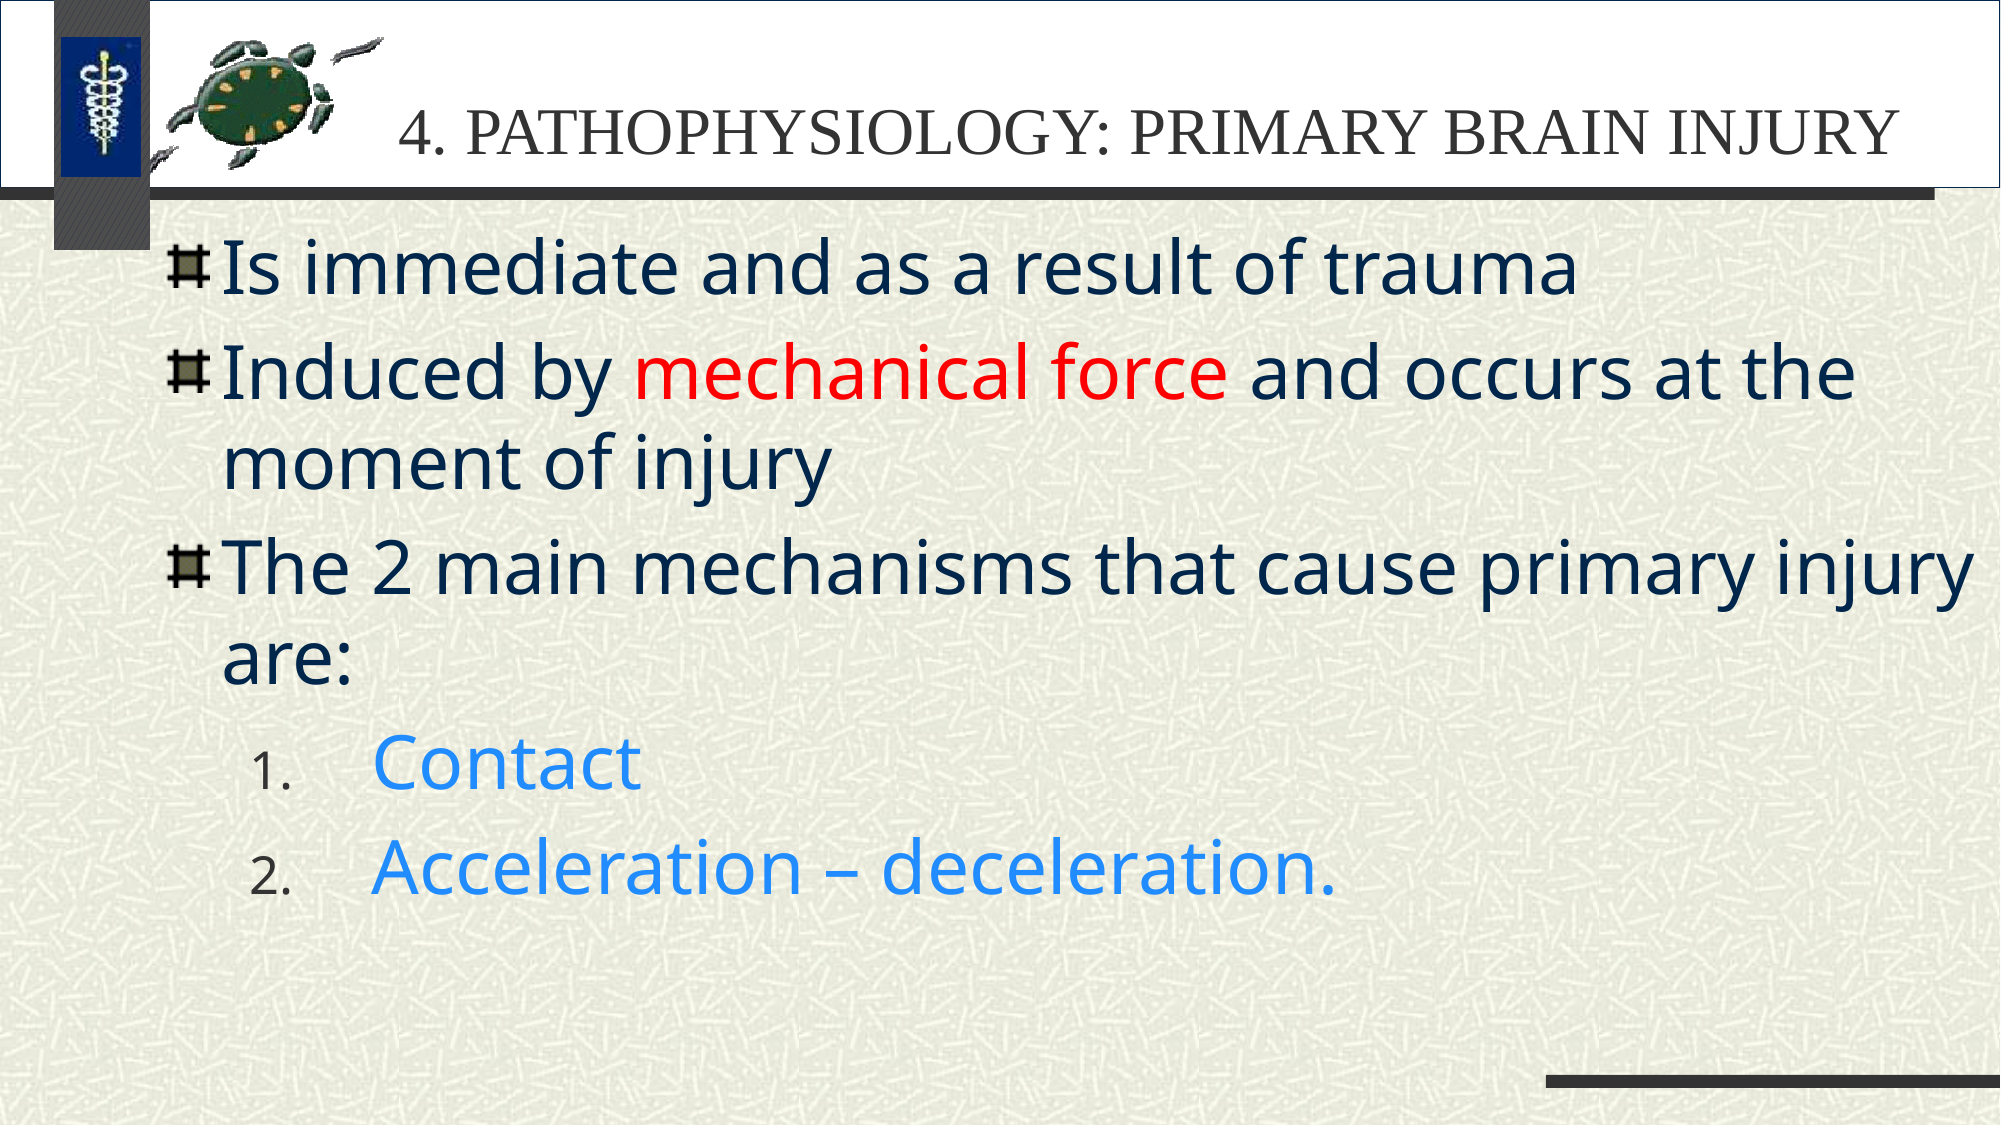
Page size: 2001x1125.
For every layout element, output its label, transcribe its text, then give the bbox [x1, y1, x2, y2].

picture [165, 347, 210, 393]
picture [165, 542, 210, 588]
list Is immediate and as a result of trauma Induced by mechanical force and occurs at the moment of injury The 2 main mechanisms that cause primary injury are: Contact Acceleration – deceleration. [150, 212, 2000, 1100]
title 4. PATHOPHYSIOLOGY: PRIMARY BRAIN INJURY [383, 0, 1940, 175]
picture [150, 37, 383, 175]
picture [165, 242, 210, 288]
picture [0, 188, 2001, 1125]
picture [61, 37, 141, 177]
